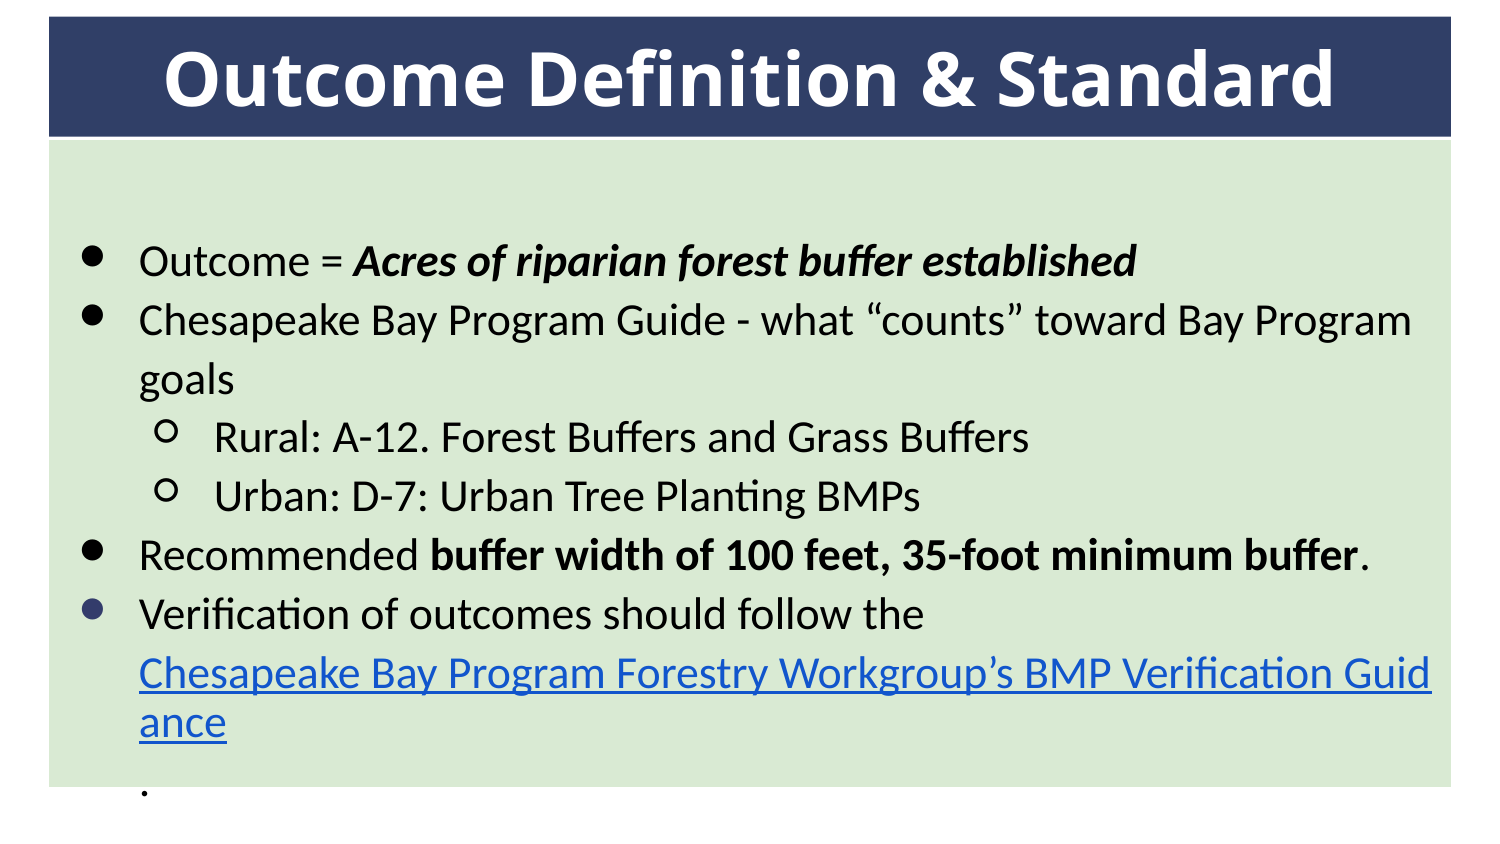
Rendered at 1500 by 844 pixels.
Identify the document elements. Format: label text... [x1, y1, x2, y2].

title Outcome = Acres of riparian forest buffer established Chesapeake Bay Program Guide - what “counts” toward Bay Program goals Rural: A-12. Forest Buffers and Grass Buffers Urban: D-7: Urban Tree Planting BMPs Recommended buffer width of 100 feet, 35-foot minimum buffer. Verification of outcomes should follow the Chesapeake Bay Program Forestry Workgroup’s BMP Verification Guidance. [49, 140, 1451, 787]
text_box Outcome Definition & Standard [49, 16, 1451, 137]
